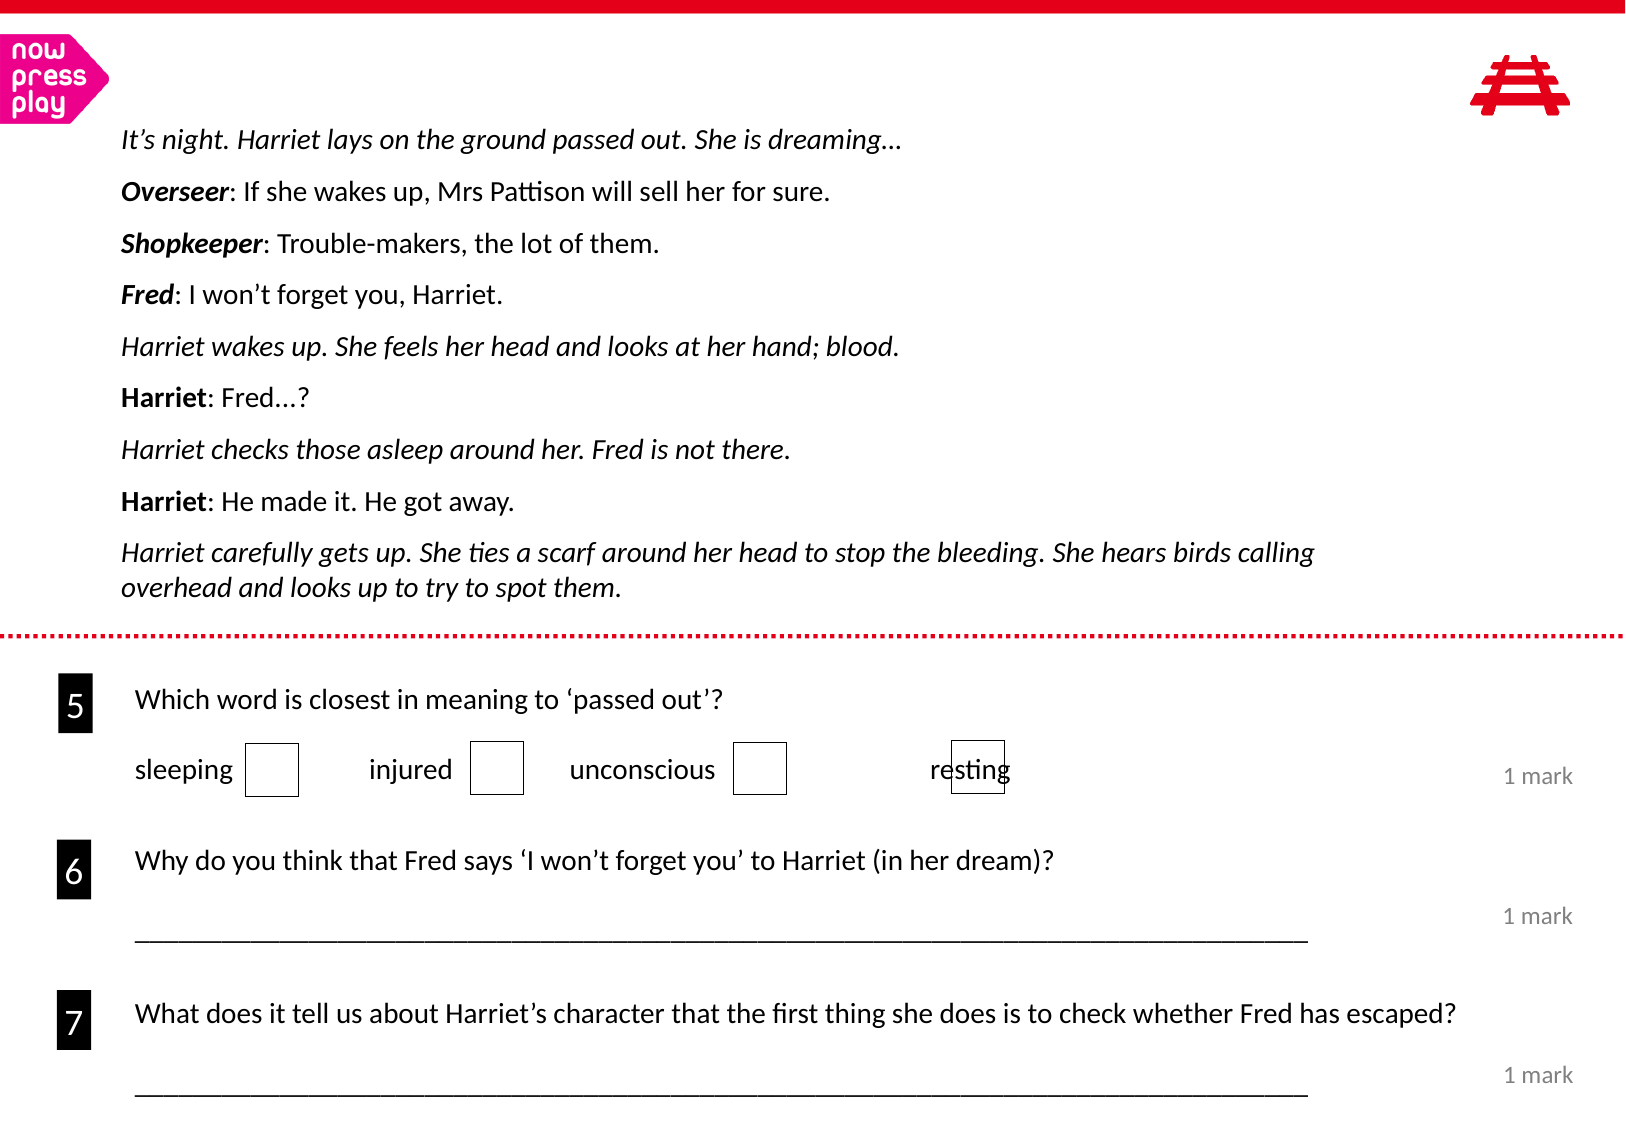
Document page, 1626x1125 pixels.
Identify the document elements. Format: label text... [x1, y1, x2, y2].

text_box 7 [56, 990, 92, 1050]
text_box Why do you think that Fred says ‘I won’t forget you’ to Harriet (in her dream)? _________________________________________________________________________________ [127, 833, 1402, 954]
picture [0, 0, 1626, 131]
text_box 6 [56, 839, 92, 900]
text_box It’s night. Harriet lays on the ground passed out. She is dreaming… Overseer: If she wakes up, Mrs Pattison will sell her for sure. Shopkeeper: Trouble-makers, the lot of them. Fred: I won’t forget you, Harriet. Harriet wakes up. She feels her head and looks at her hand; blood. Harriet: Fred...? Harriet checks those asleep around her. Fred is not there. Harriet: He made it. He got away. Harriet carefully gets up. She ties a scarf around her head to stop the bleeding. She hears birds calling overhead and looks up to try to spot them. [106, 113, 1402, 611]
text_box 1 mark [1488, 1050, 1589, 1096]
text_box What does it tell us about Harriet’s character that the first thing she does is to check whether Fred has escaped? _________________________________________________________________________________ [127, 987, 1488, 1125]
text_box Which word is closest in meaning to ‘passed out’? sleeping injured unconscious resting [127, 672, 1328, 793]
text_box 1 mark [1488, 752, 1589, 797]
text_box [470, 741, 524, 795]
text_box [951, 740, 1005, 794]
text_box [733, 742, 787, 795]
text_box [245, 743, 299, 797]
text_box 1 mark [1487, 892, 1589, 937]
text_box 5 [58, 673, 93, 734]
